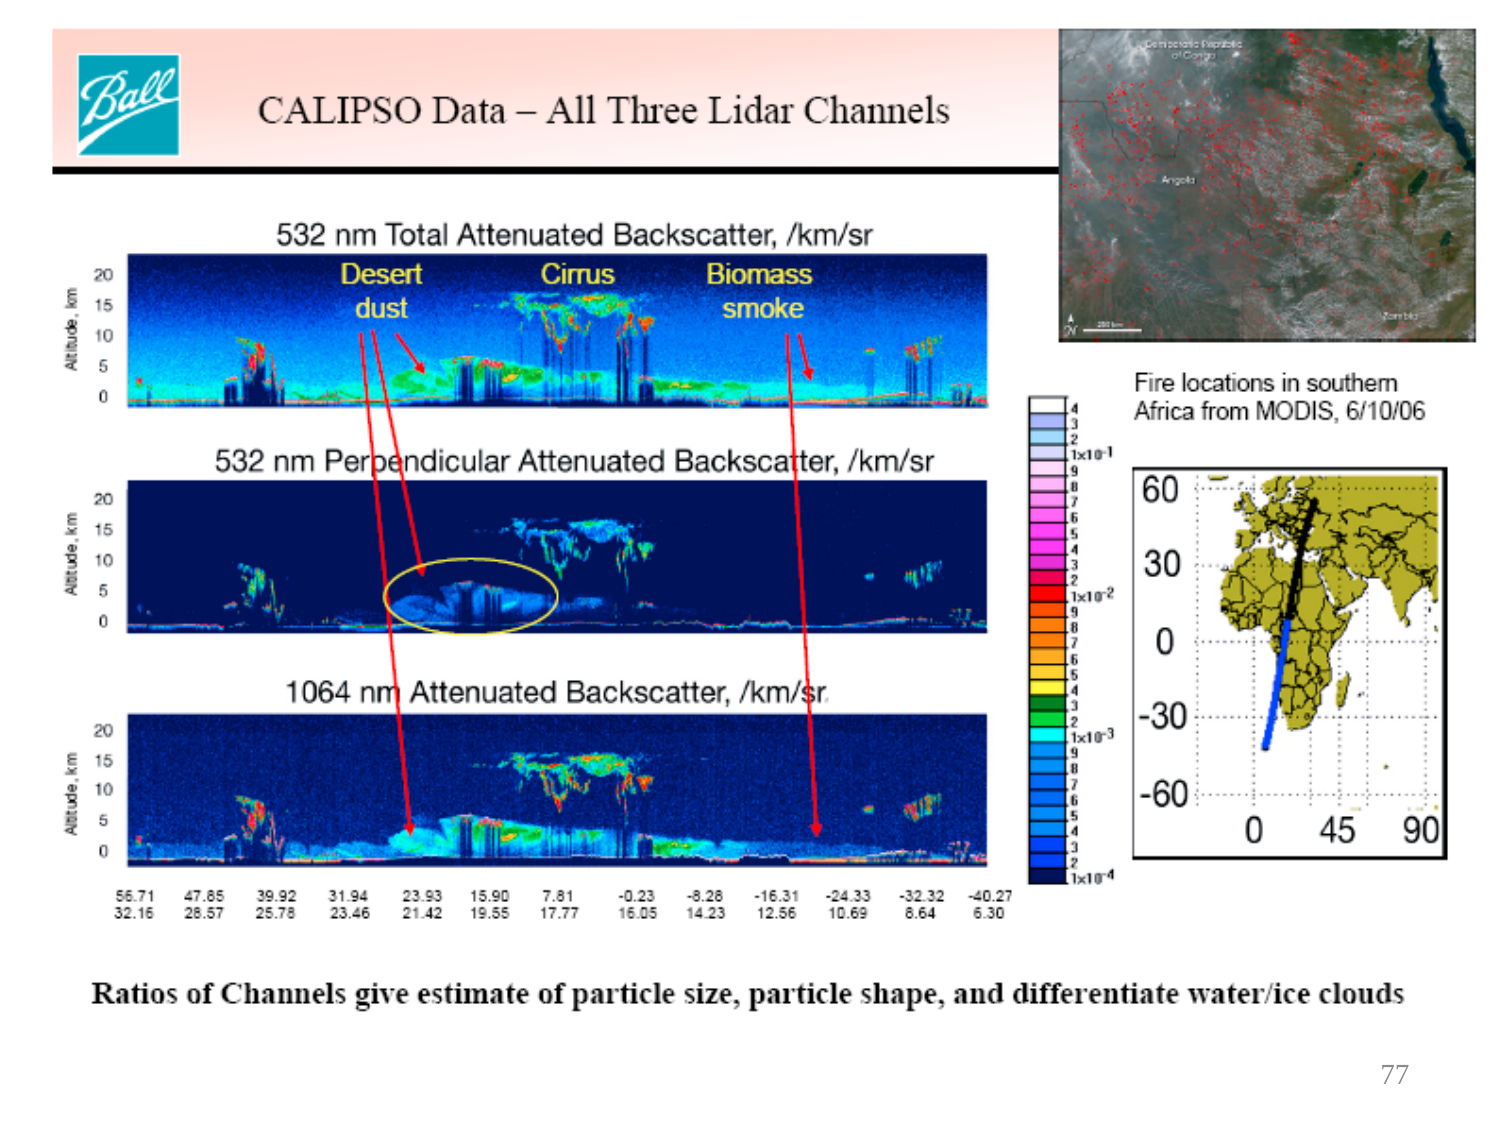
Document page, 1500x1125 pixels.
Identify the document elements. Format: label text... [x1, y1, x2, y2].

slide_number 77 [1074, 1063, 1425, 1103]
picture [0, 0, 1499, 1055]
